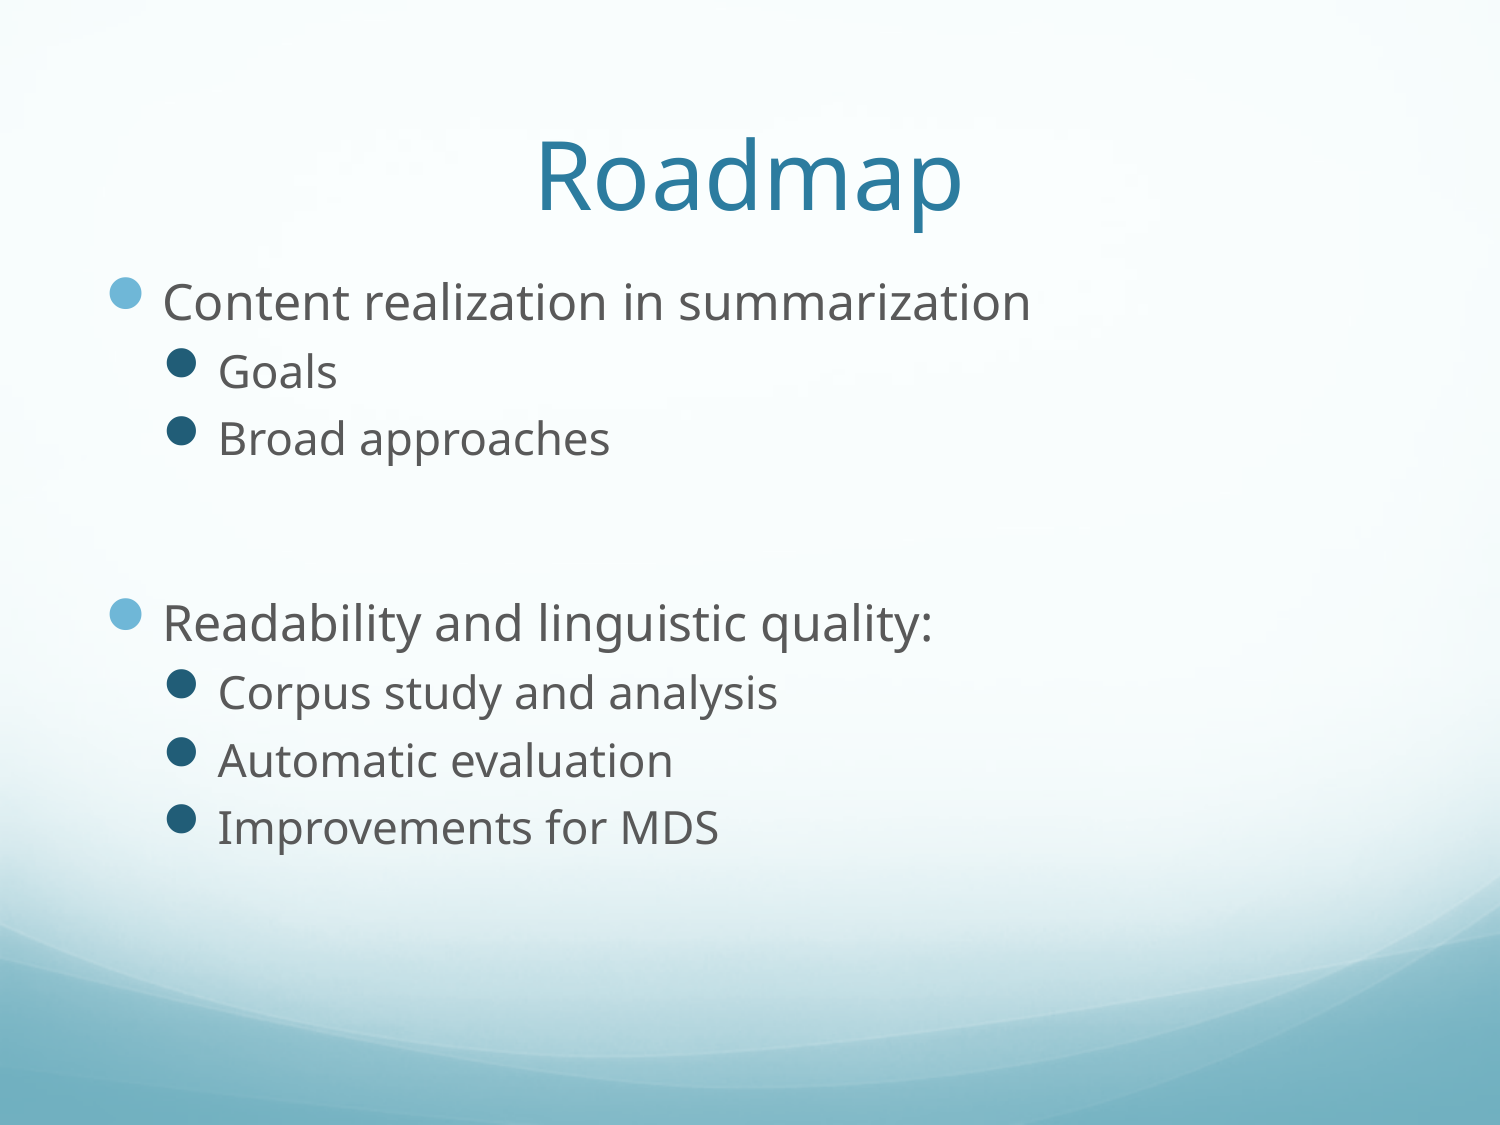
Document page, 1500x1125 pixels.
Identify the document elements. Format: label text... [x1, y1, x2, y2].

list Content realization in summarization Goals Broad approaches Readability and linguistic quality: Corpus study and analysis Automatic evaluation Improvements for MDS [90, 262, 1410, 975]
title Roadmap [90, 17, 1410, 237]
